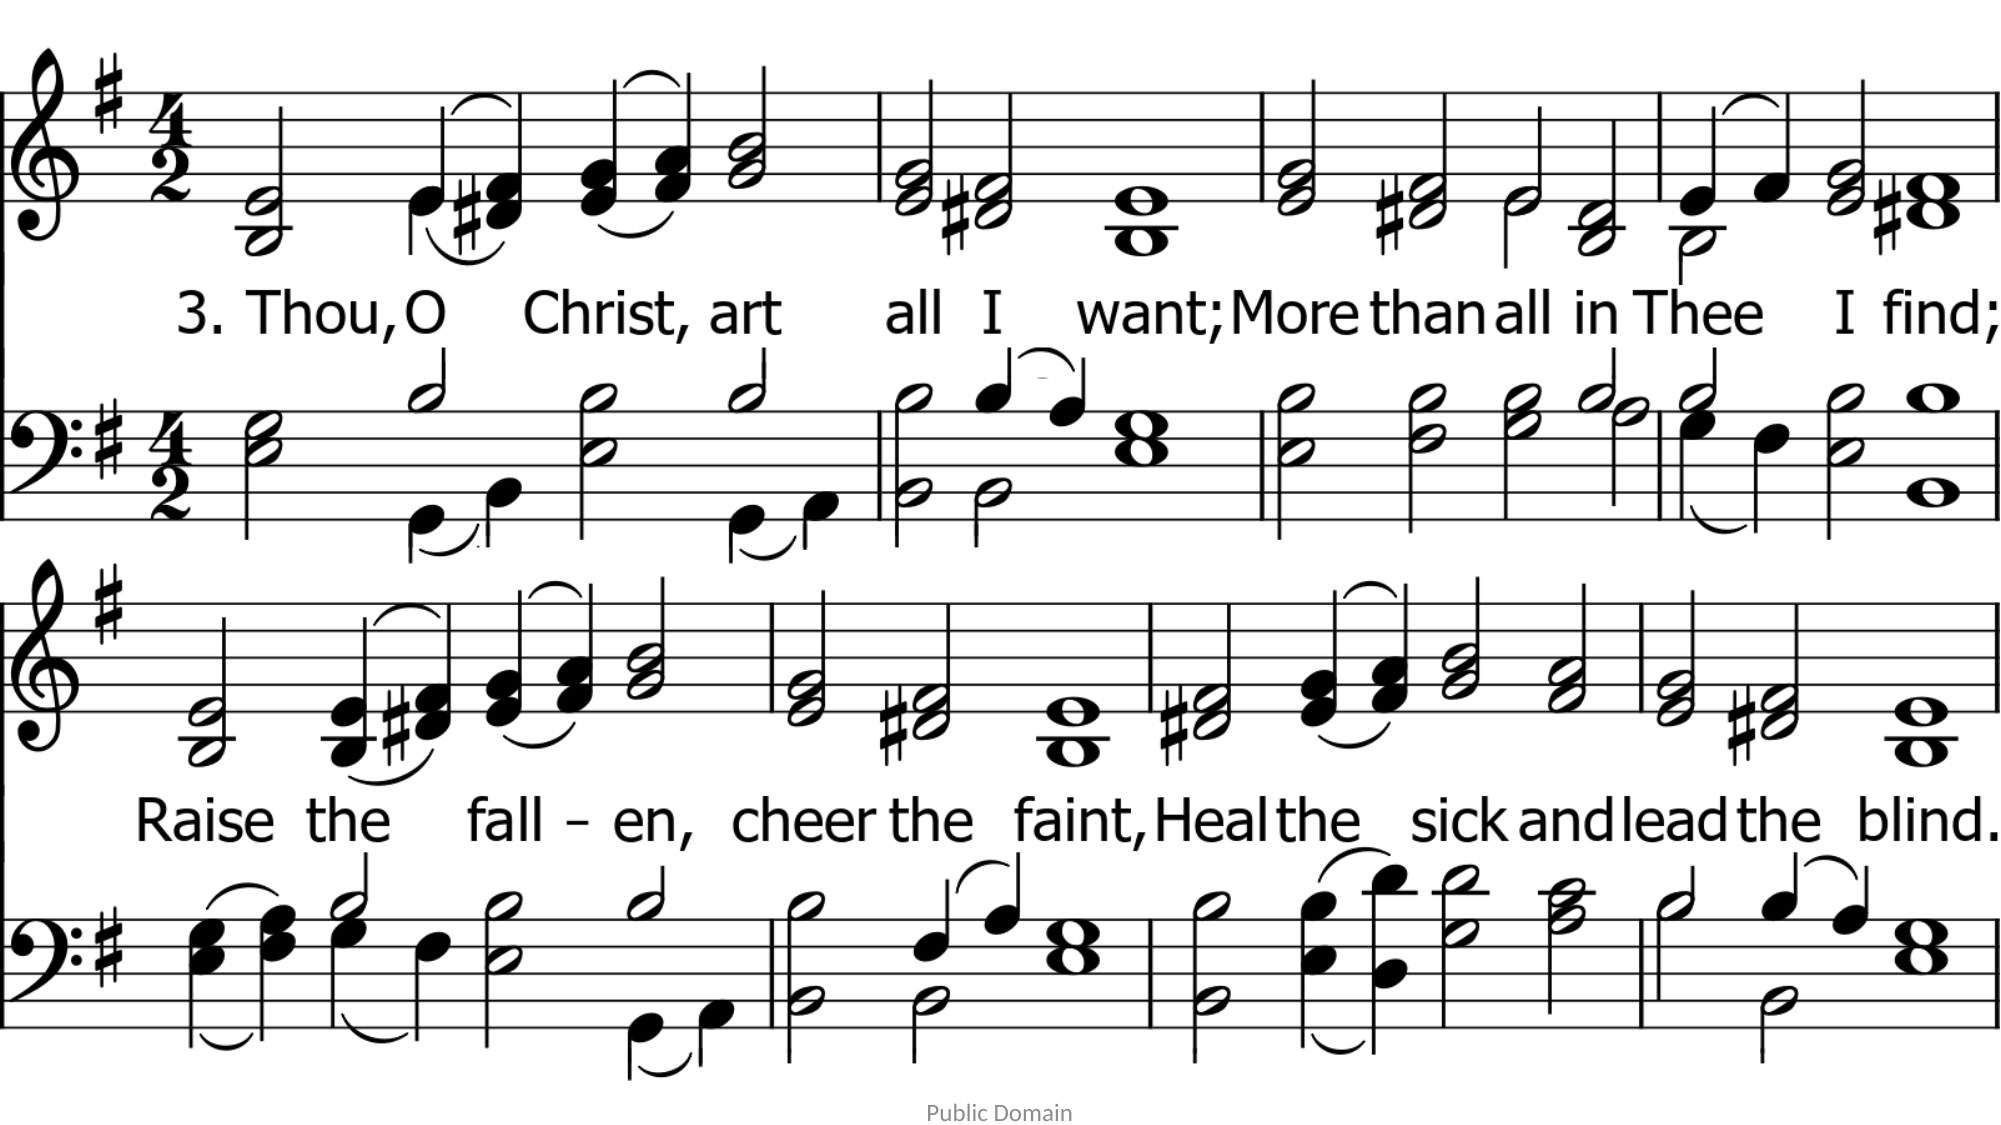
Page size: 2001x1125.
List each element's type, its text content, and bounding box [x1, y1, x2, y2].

footer Public Domain [662, 1081, 1338, 1125]
picture [0, 44, 2000, 1081]
